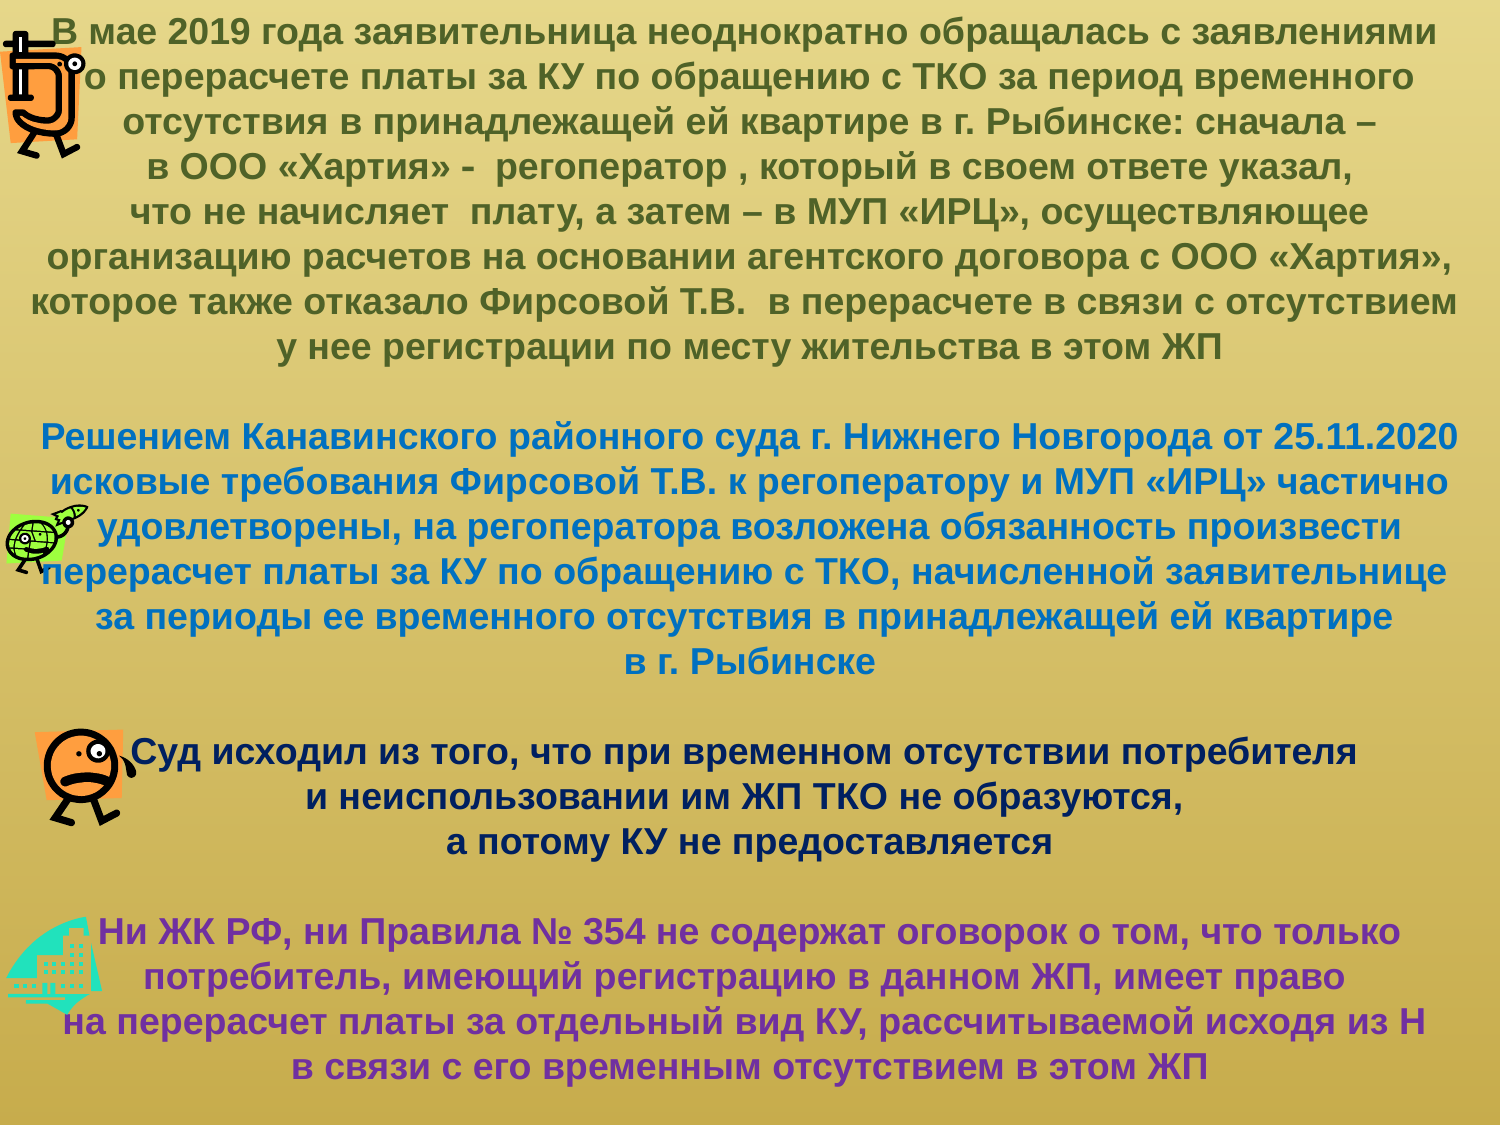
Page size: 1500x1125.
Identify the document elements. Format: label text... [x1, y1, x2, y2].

picture [5, 916, 103, 1016]
picture [34, 728, 137, 827]
picture [4, 503, 89, 575]
text_box В мае 2019 года заявительница неоднократно обращалась с заявлениями о перерасчете платы за КУ по обращению с ТКО за период временного отсутствия в принадлежащей ей квартире в г. Рыбинске: сначала – в ООО «Хартия»  регоператор , который в своем ответе указал, что не начисляет плату, а затем – в МУП «ИРЦ», осуществляющее организацию расчетов на основании агентского договора с ООО «Хартия», которое также отказало Фирсовой Т.В. в перерасчете в связи с отсутствием у нее регистрации по месту жительства в этом ЖП Решением Канавинского районного суда г. Нижнего Новгорода от 25.11.2020 исковые требования Фирсовой Т.В. к регоператору и МУП «ИРЦ» частично удовлетворены, на регоператора возложена обязанность произвести перерасчет платы за КУ по обращению с ТКО, начисленной заявительнице за периоды ее временного отсутствия в принадлежащей ей квартире в г. Рыбинске Суд исходил из того, что при временном отсутствии потребителя и неиспользовании им ЖП ТКО не образуются, а потому КУ не предоставляется Ни ЖК РФ, ни Правила № 354 не содержат оговорок о том, что только потребитель, имеющий регистрацию в данном ЖП, имеет право на перерасчет платы за отдельный вид КУ, рассчитываемой исходя из Н в связи с его временным отсутствием в этом ЖП [0, 0, 1500, 1095]
picture [0, 30, 86, 160]
